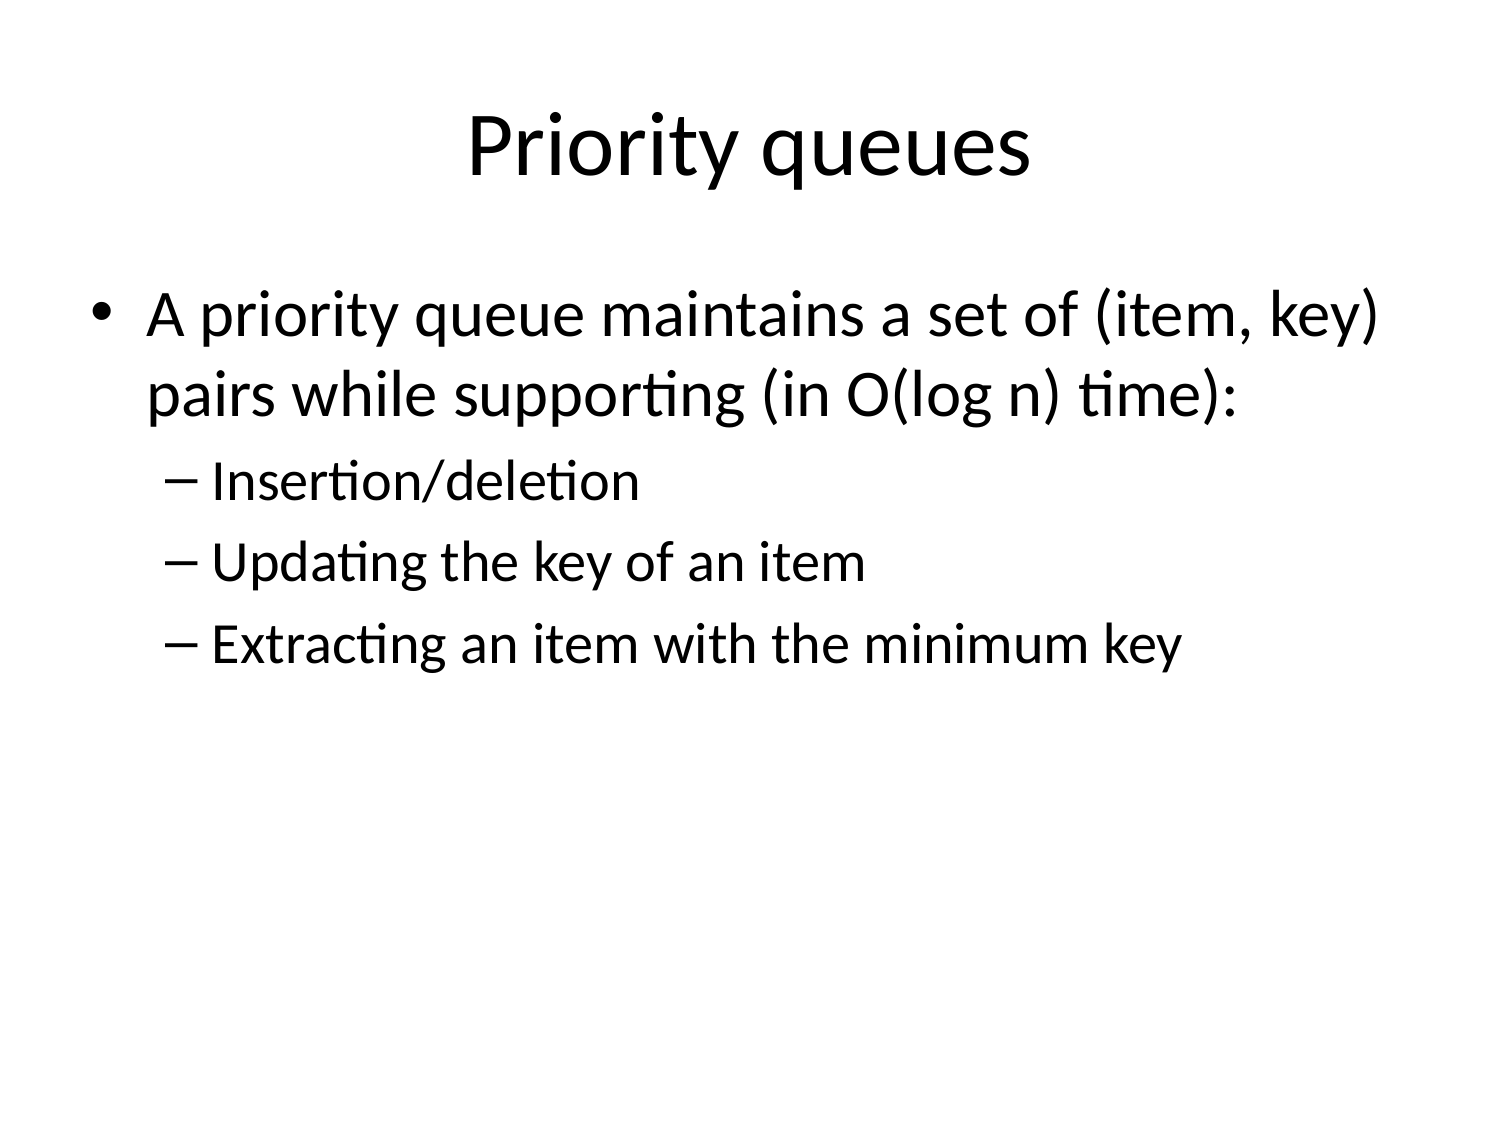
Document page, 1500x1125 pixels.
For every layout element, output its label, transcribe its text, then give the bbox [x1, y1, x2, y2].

title Priority queues [75, 45, 1425, 233]
list A priority queue maintains a set of (item, key) pairs while supporting (in O(log n) time): Insertion/deletion Updating the key of an item Extracting an item with the minimum key [75, 262, 1425, 1080]
